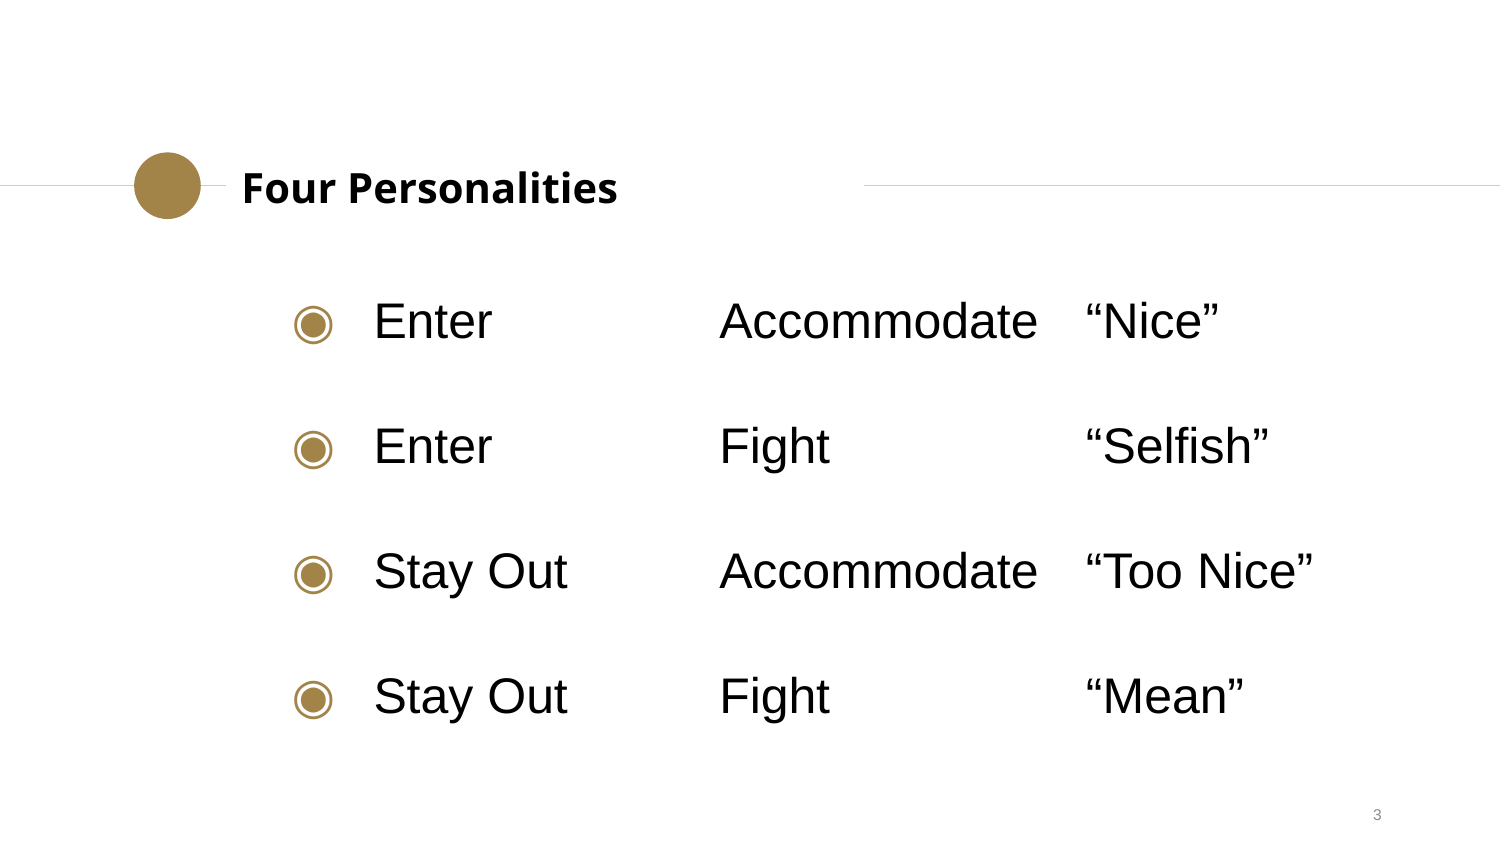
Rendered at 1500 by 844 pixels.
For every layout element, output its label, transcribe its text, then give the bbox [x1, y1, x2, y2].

text_box Four Personalities [226, 151, 863, 223]
list Enter Accommodate “Nice” Enter Fight “Selfish” Stay Out Accommodate “Too Nice” Stay Out Fight “Mean” [226, 201, 1344, 712]
slide_number 3 [1059, 782, 1397, 828]
